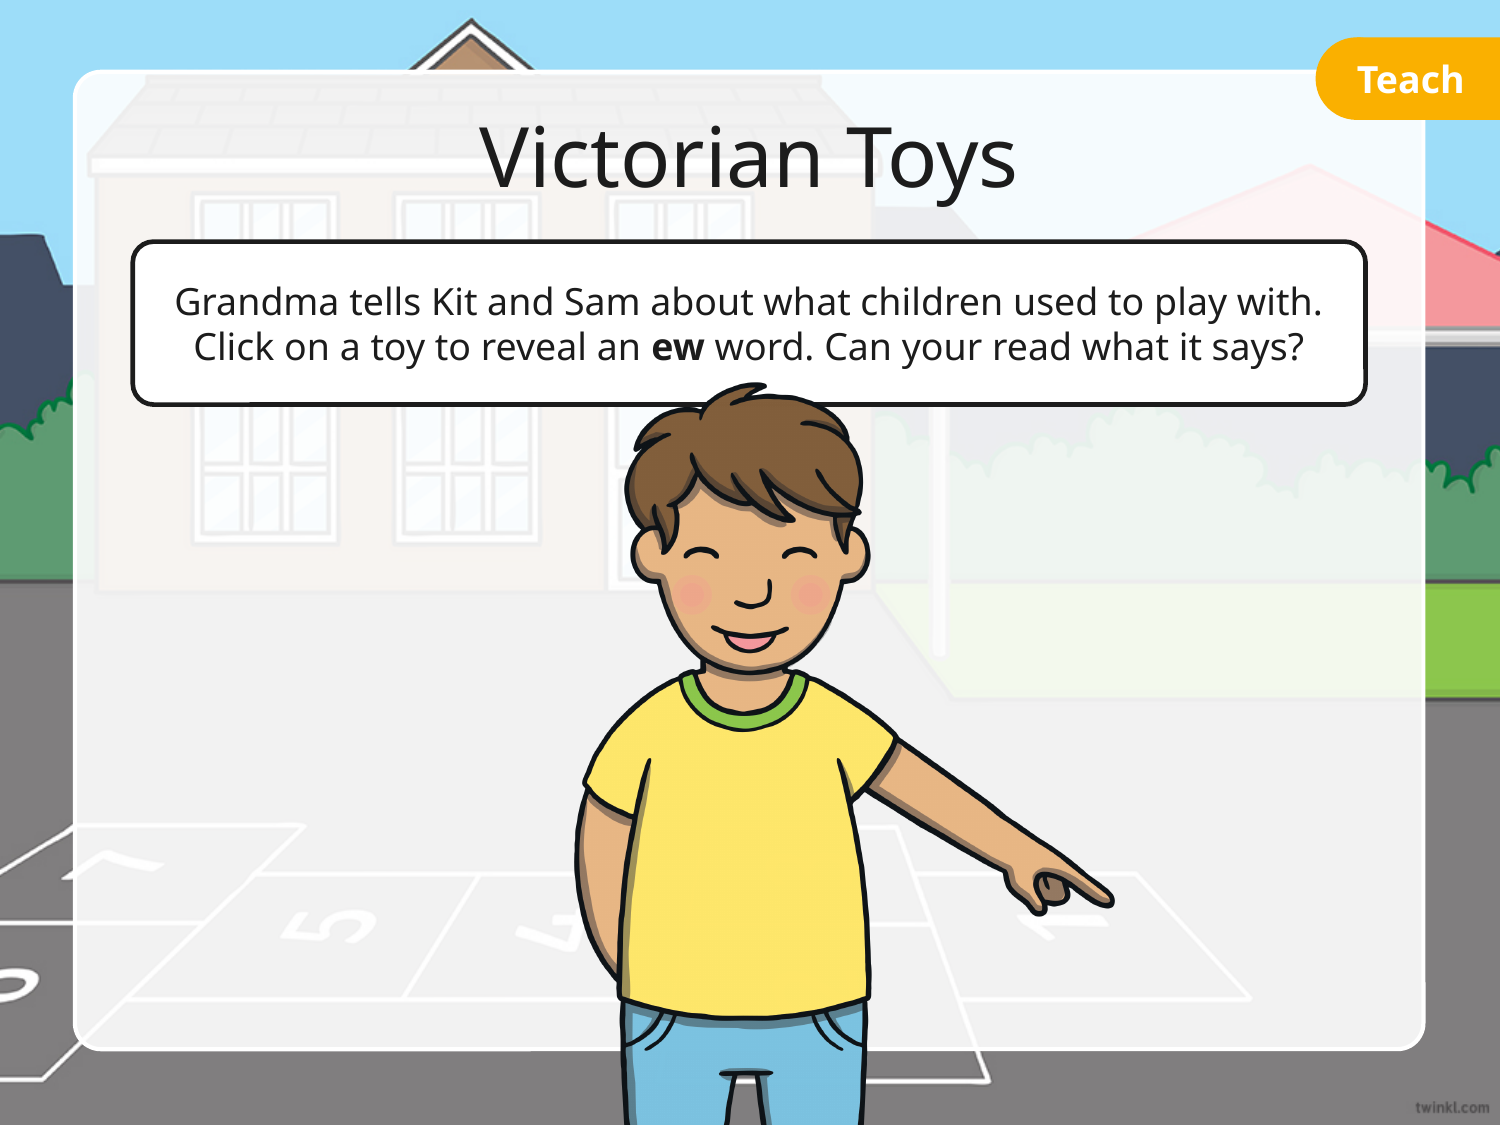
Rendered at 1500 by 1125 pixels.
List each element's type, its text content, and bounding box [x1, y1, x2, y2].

text_box Grandma tells Kit and Sam about what children used to play with. Click on a toy to reveal an ew word. Can your read what it says? [131, 240, 1367, 406]
title Victorian Toys [75, 78, 1424, 242]
picture [0, 0, 1500, 1125]
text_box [1315, 37, 1500, 120]
